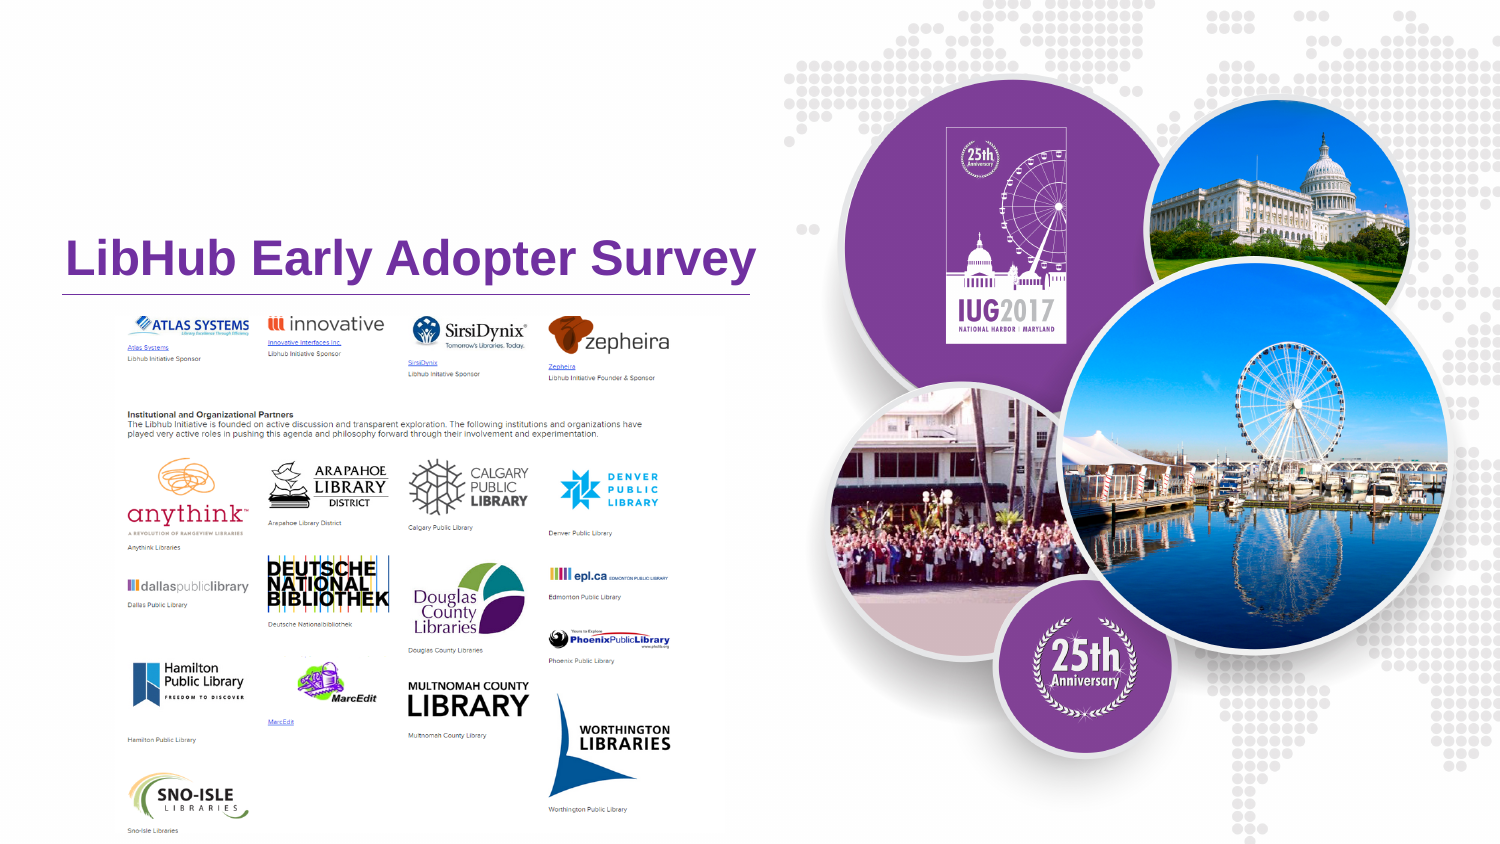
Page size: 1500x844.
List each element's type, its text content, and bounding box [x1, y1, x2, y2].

picture [0, 0, 1500, 844]
title LibHub Early Adopter Survey [50, 217, 775, 295]
